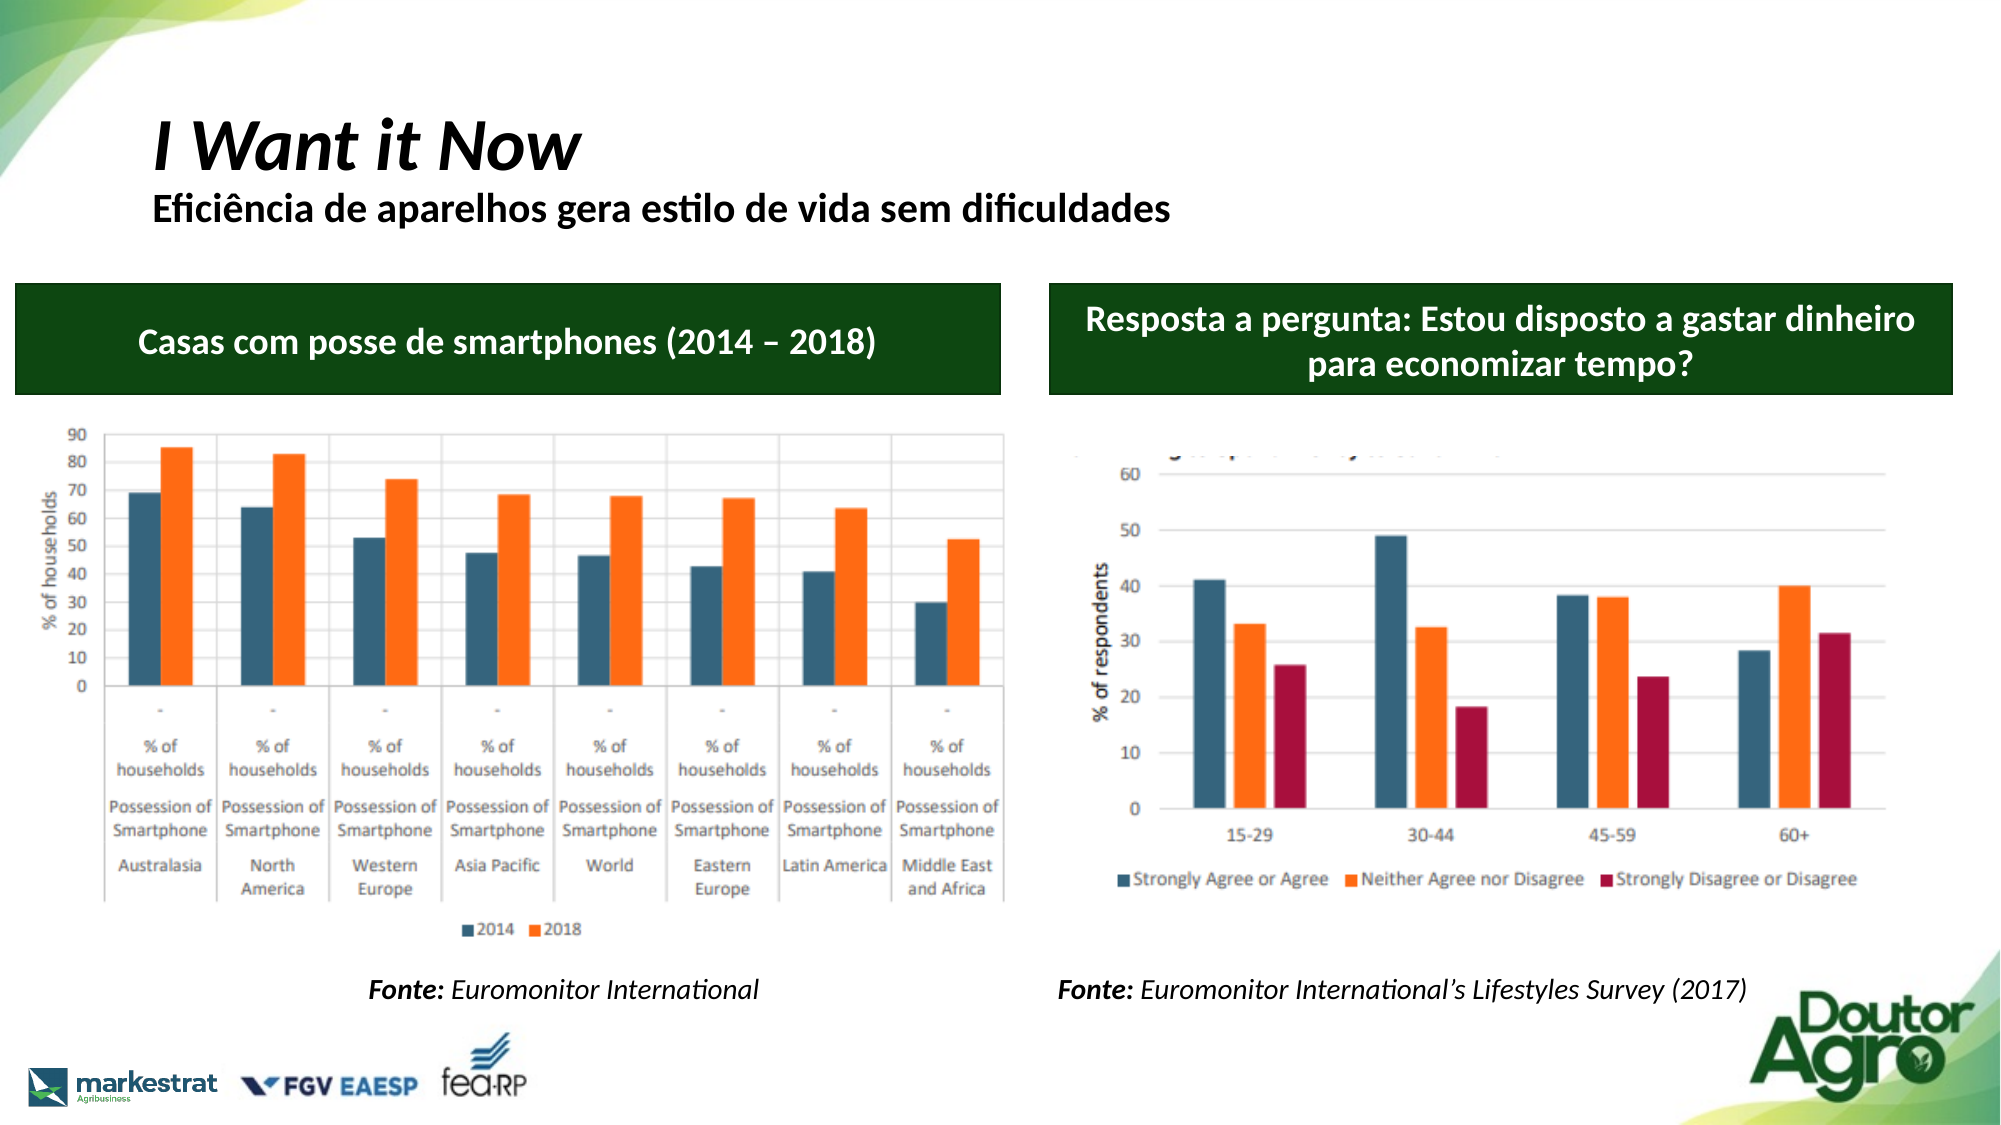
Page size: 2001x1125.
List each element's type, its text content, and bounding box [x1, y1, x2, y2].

text_box Resposta a pergunta: Estou disposto a gastar dinheiro para economizar tempo? [1049, 283, 1953, 395]
picture [0, 0, 2001, 1125]
text_box Fonte: Euromonitor International [161, 962, 968, 1013]
text_box Casas com posse de smartphones (2014 – 2018) [15, 283, 1001, 395]
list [7, 419, 1030, 947]
text_box Fonte: Euromonitor International’s Lifestyles Survey (2017) [999, 962, 1806, 1013]
title I Want it Now Eficiência de aparelhos gera estilo de vida sem dificuldades [137, 59, 1863, 278]
